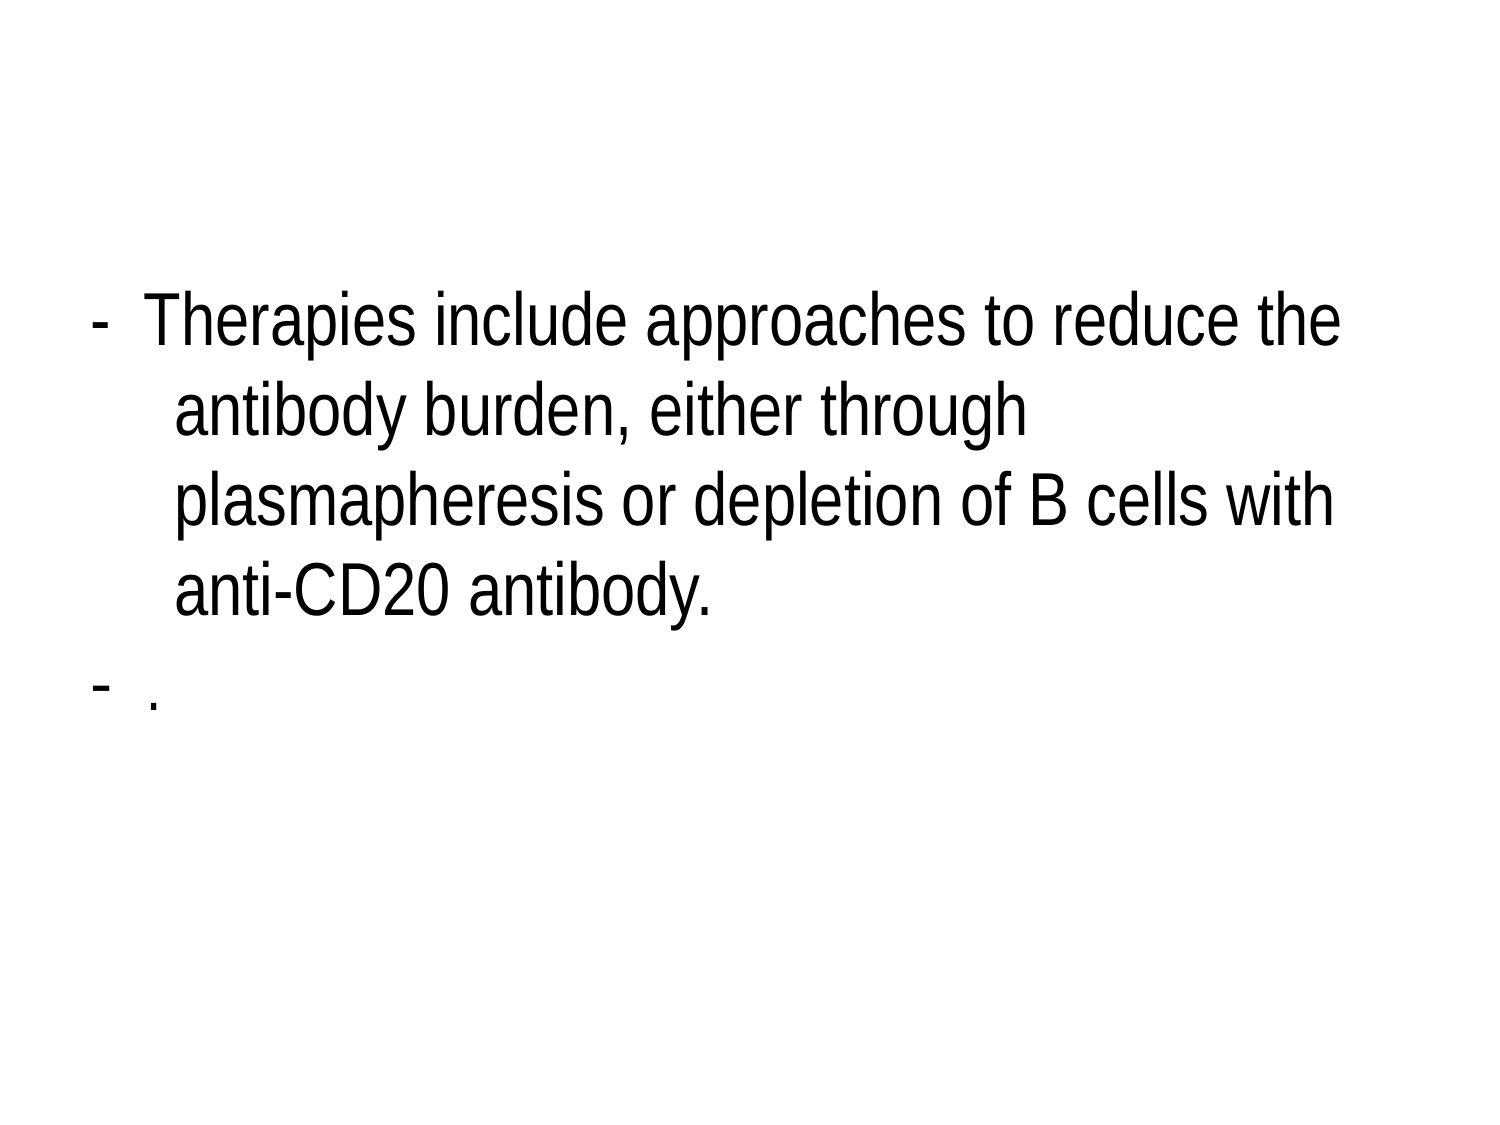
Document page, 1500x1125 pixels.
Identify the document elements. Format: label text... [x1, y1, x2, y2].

list - Therapies include approaches to reduce the antibody burden, either through plasmapheresis or depletion of B cells with anti-CD20 antibody. . [75, 262, 1425, 1005]
